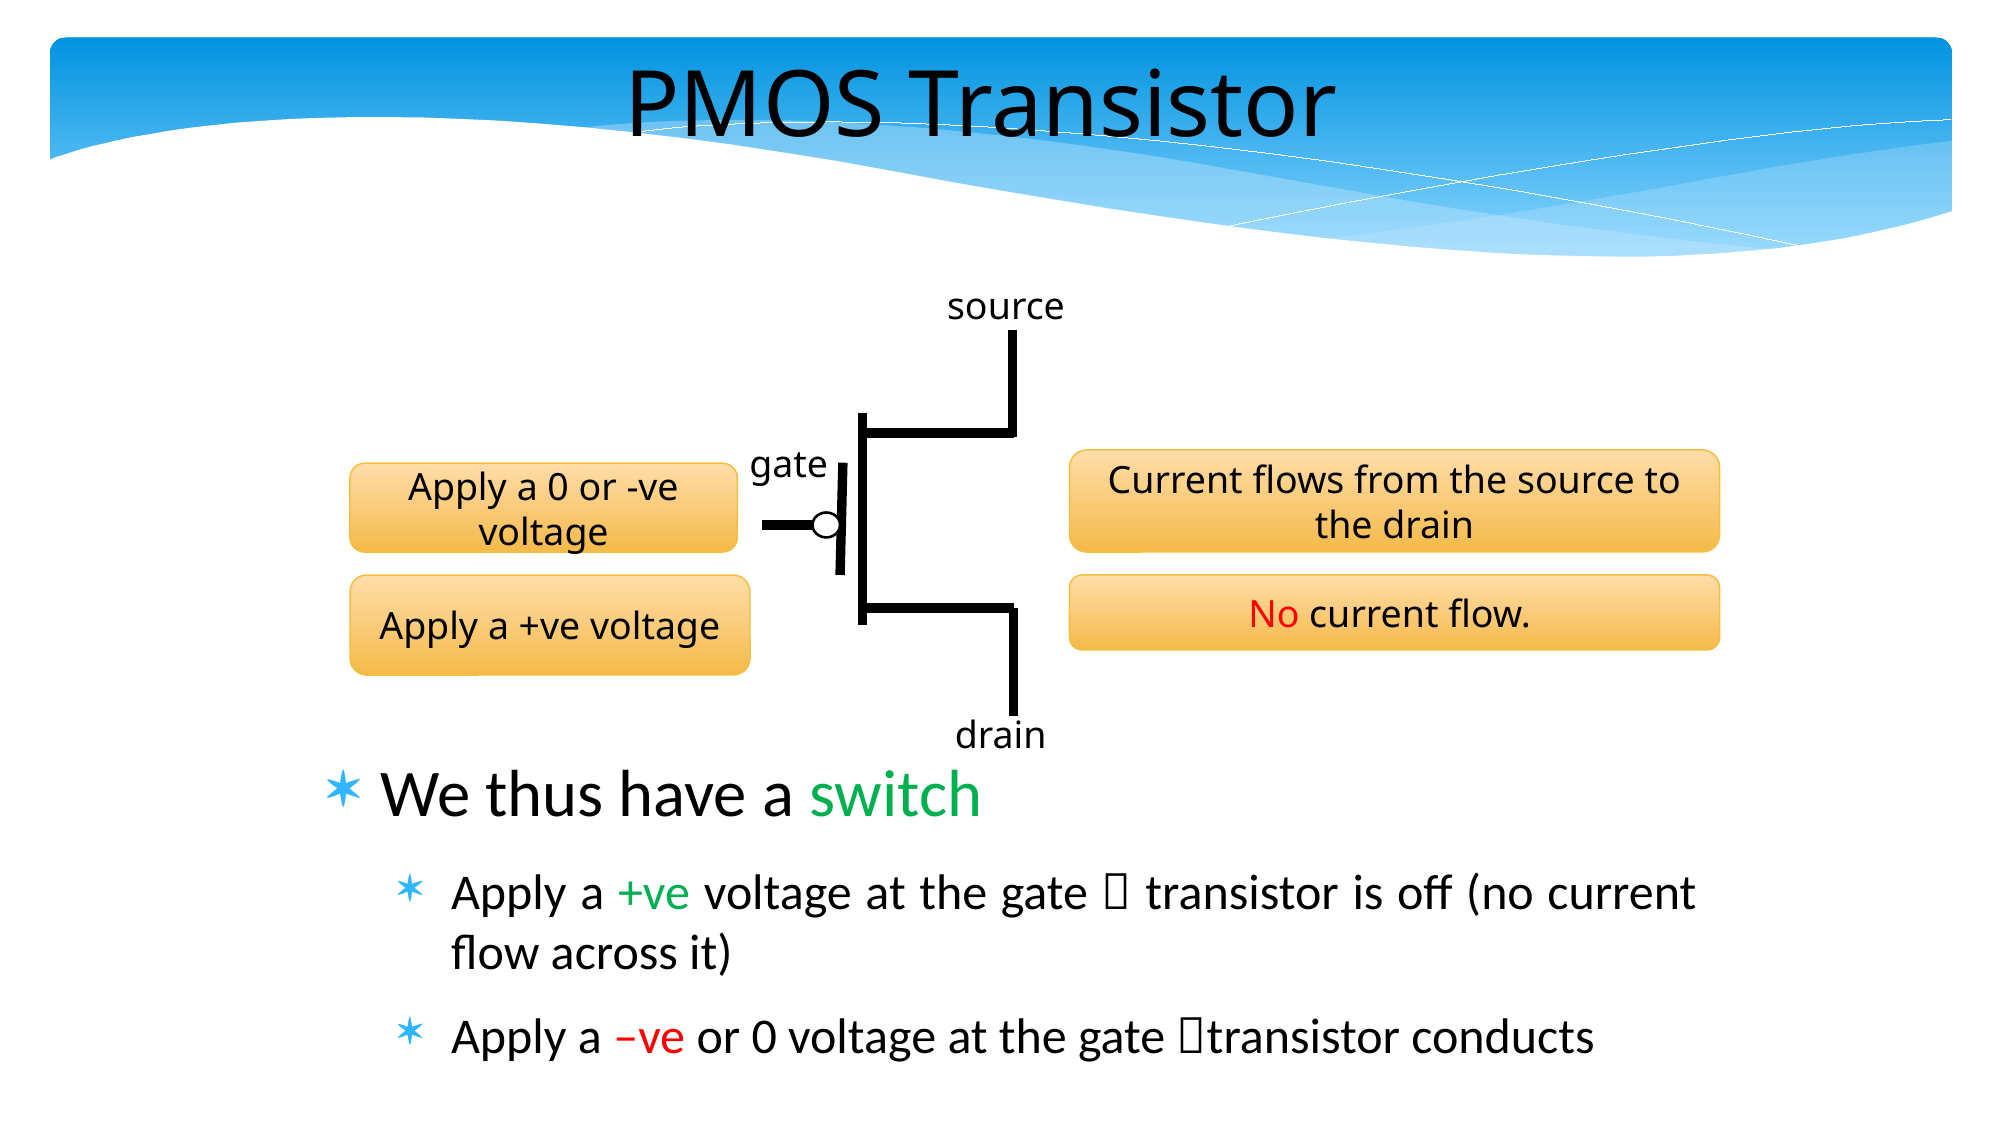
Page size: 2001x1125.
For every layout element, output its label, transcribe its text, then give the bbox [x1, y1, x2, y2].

text_box gate [734, 432, 843, 493]
text_box T1 [811, 526, 839, 534]
text_box [814, 534, 834, 539]
text_box PMOS Transistor [274, 37, 1688, 163]
text_box No current flow. [1068, 574, 1721, 651]
text_box Current flows from the source to the drain [1068, 449, 1721, 553]
text_box drain [940, 704, 1062, 750]
text_box [811, 511, 834, 523]
text_box We thus have a switch Apply a +ve voltage at the gate  transistor is off (no current flow across it) Apply a –ve or 0 voltage at the gate transistor conducts [309, 750, 1697, 1092]
text_box Apply a 0 or -ve voltage [349, 462, 739, 553]
text_box source [932, 274, 1080, 335]
text_box Apply a +ve voltage [349, 574, 751, 676]
